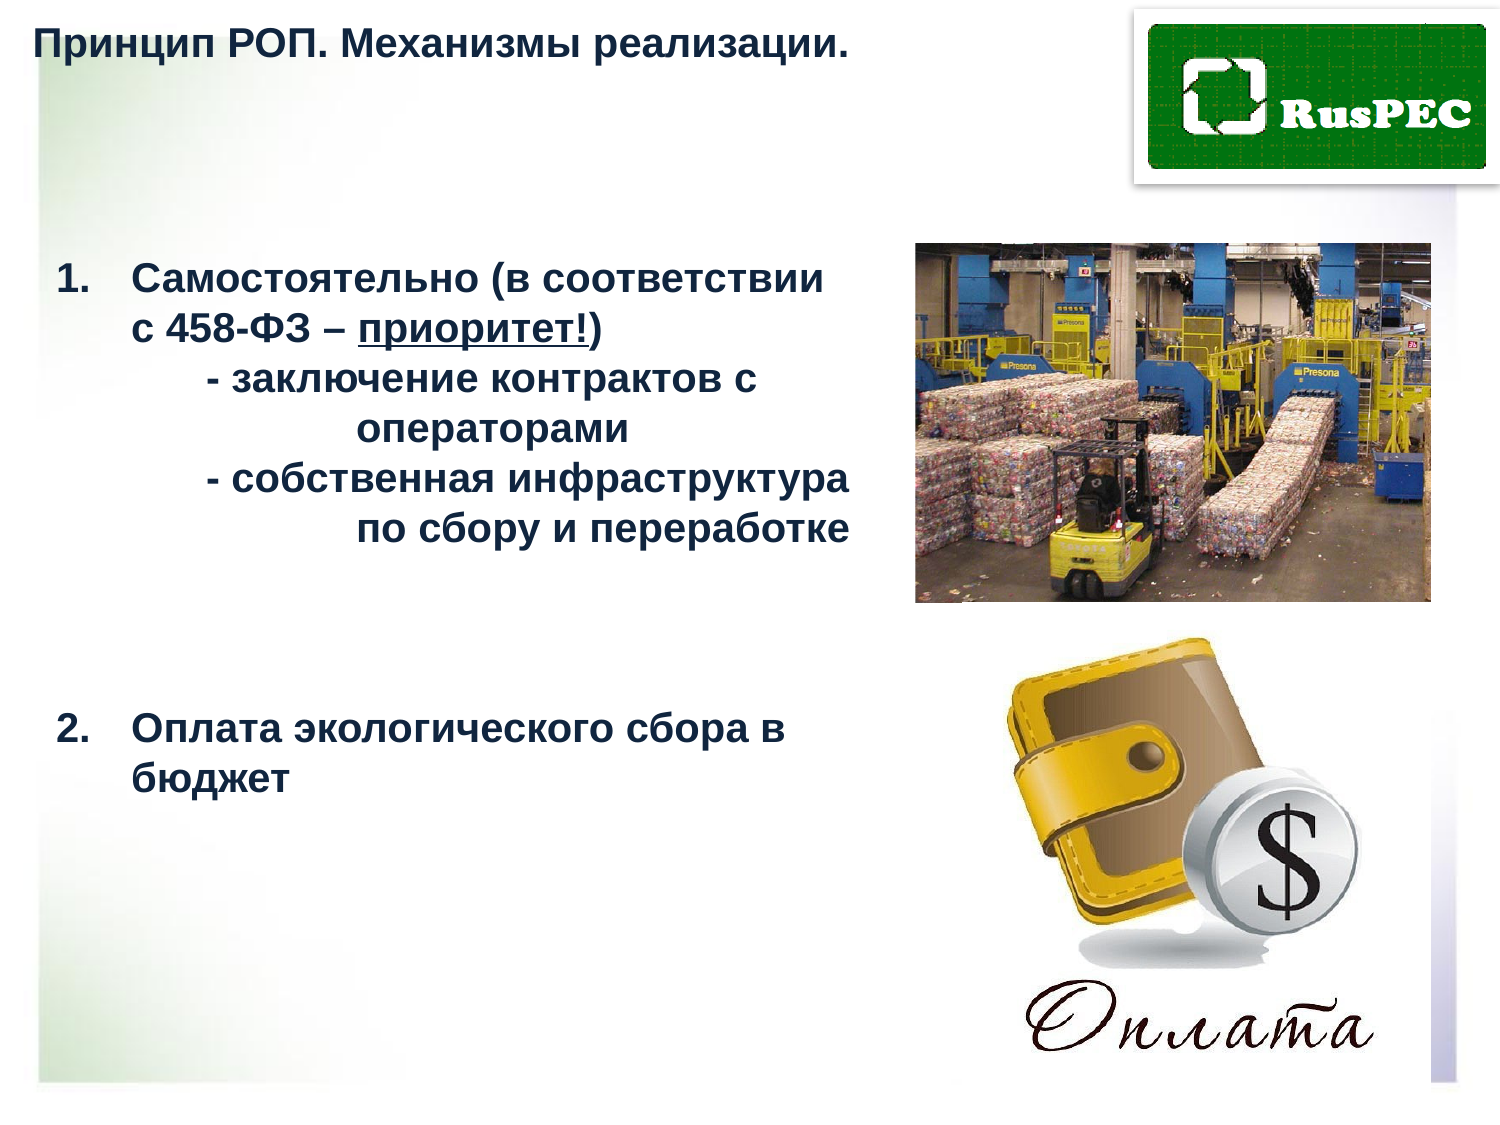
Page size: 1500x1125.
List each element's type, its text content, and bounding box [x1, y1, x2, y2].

title Принцип РОП. Механизмы реализации. [17, 1, 1038, 119]
picture [0, 0, 1500, 1125]
picture [1148, 23, 1487, 170]
text_box Самостоятельно (в соответствии с 458-ФЗ – приоритет!) - заключение контрактов с операторами - собственная инфраструктура по сбору и переработке Оплата экологического сбора в бюджет [41, 243, 869, 859]
